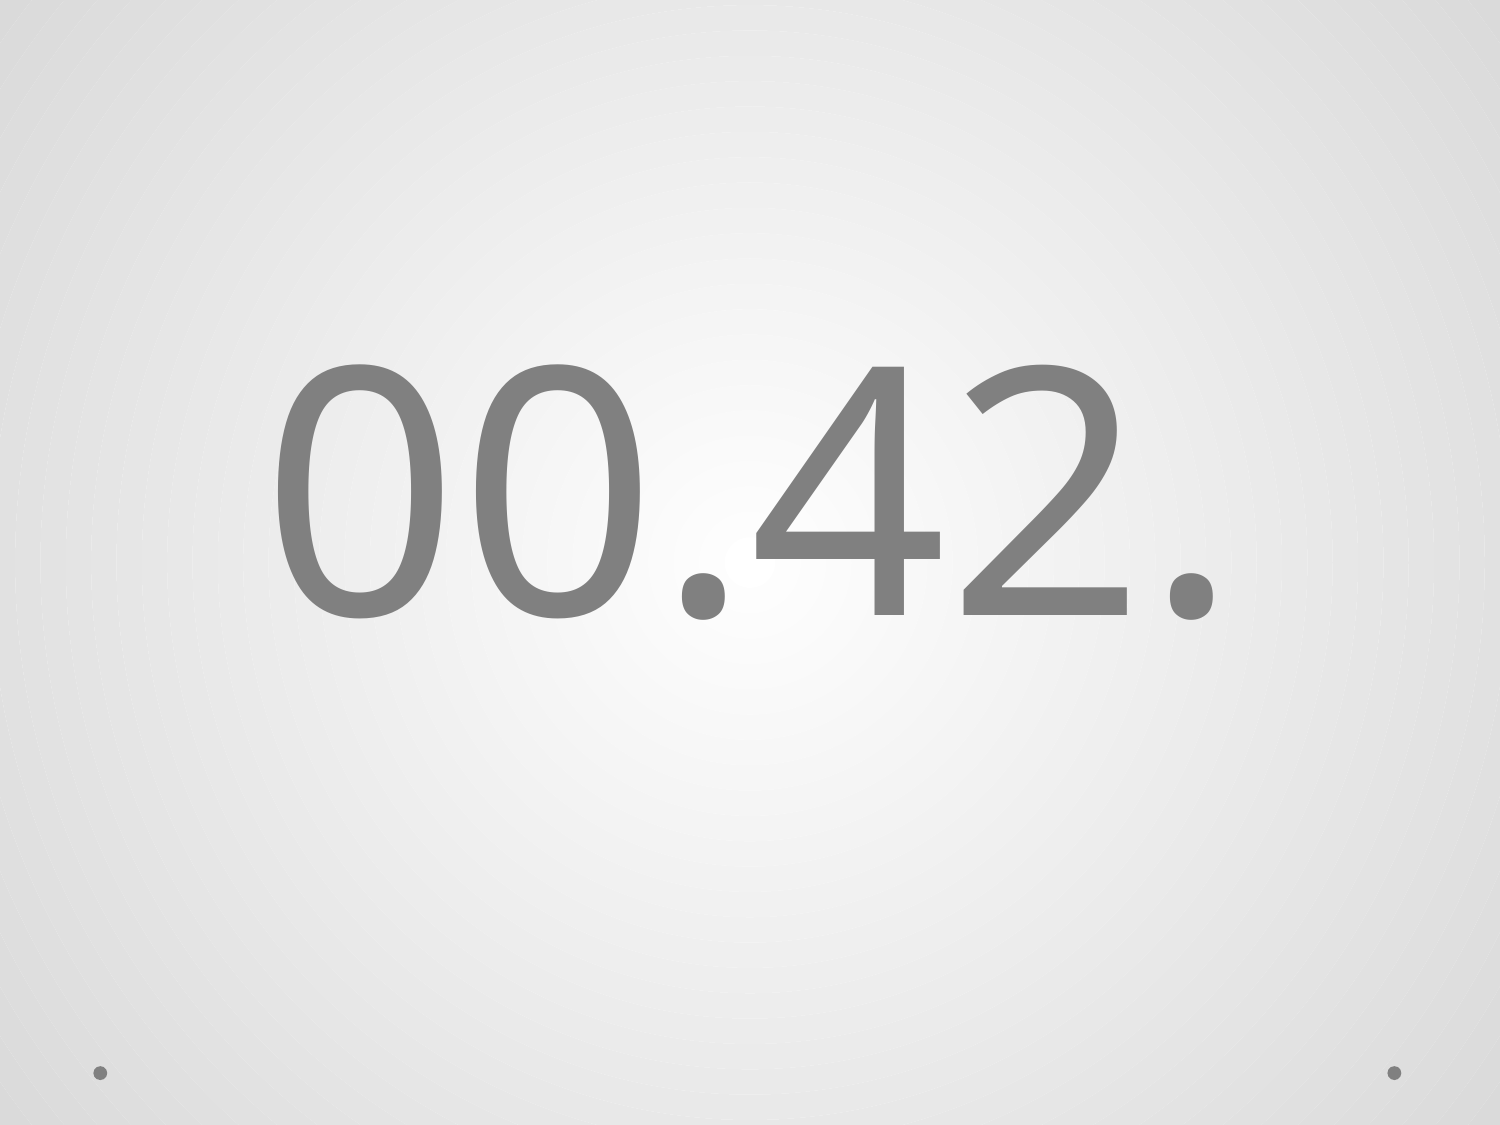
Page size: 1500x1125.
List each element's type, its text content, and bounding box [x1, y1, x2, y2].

list 00.42. [75, 262, 1425, 1005]
